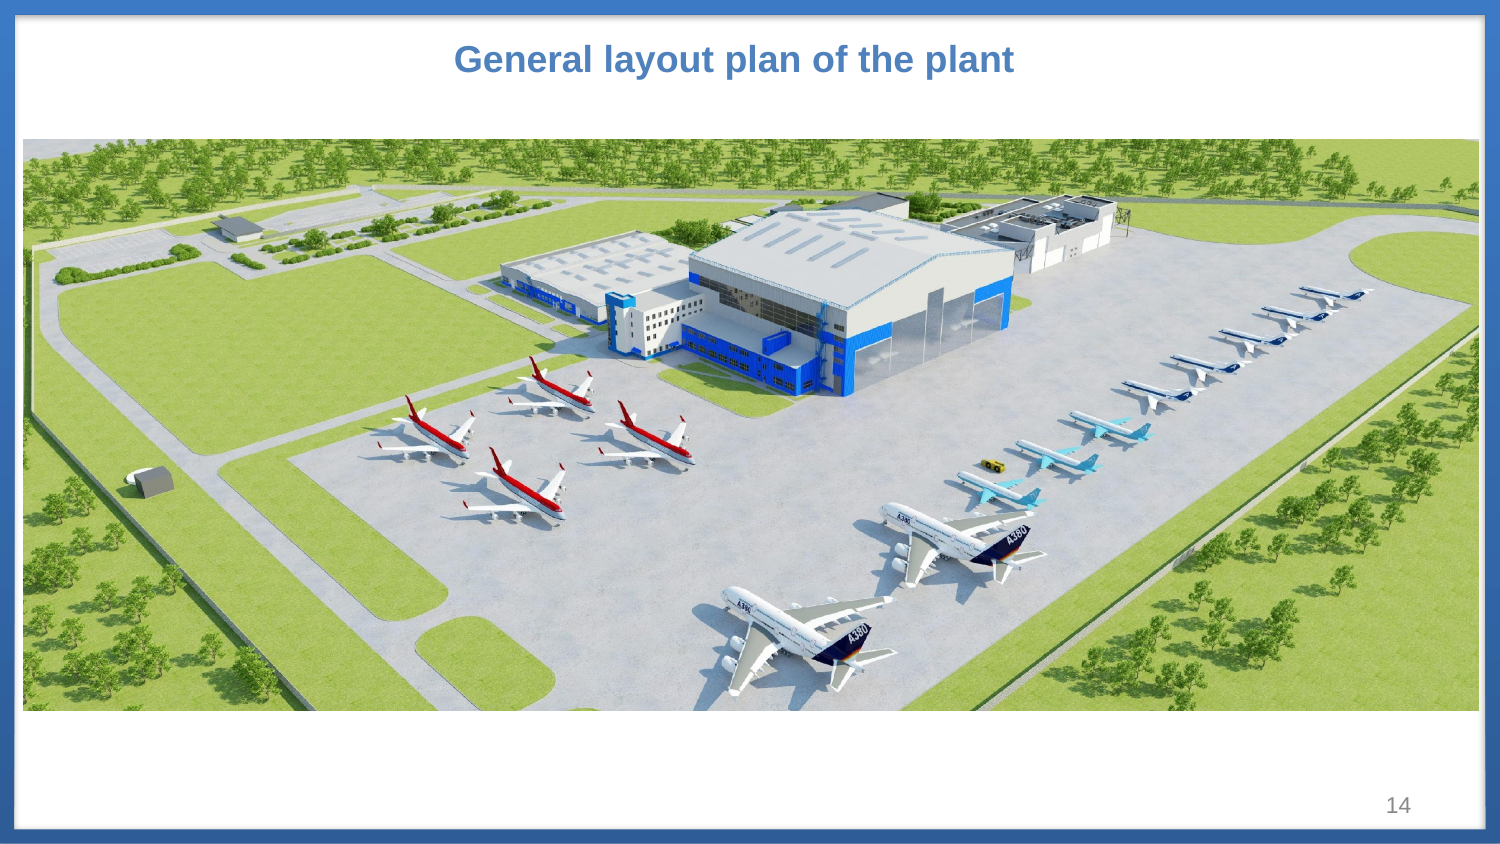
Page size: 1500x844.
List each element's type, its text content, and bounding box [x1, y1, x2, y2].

text_box General layout plan of the plant [248, 28, 1231, 105]
picture [23, 138, 1479, 711]
slide_number 14 [1074, 782, 1425, 826]
text_box [0, 0, 1500, 844]
